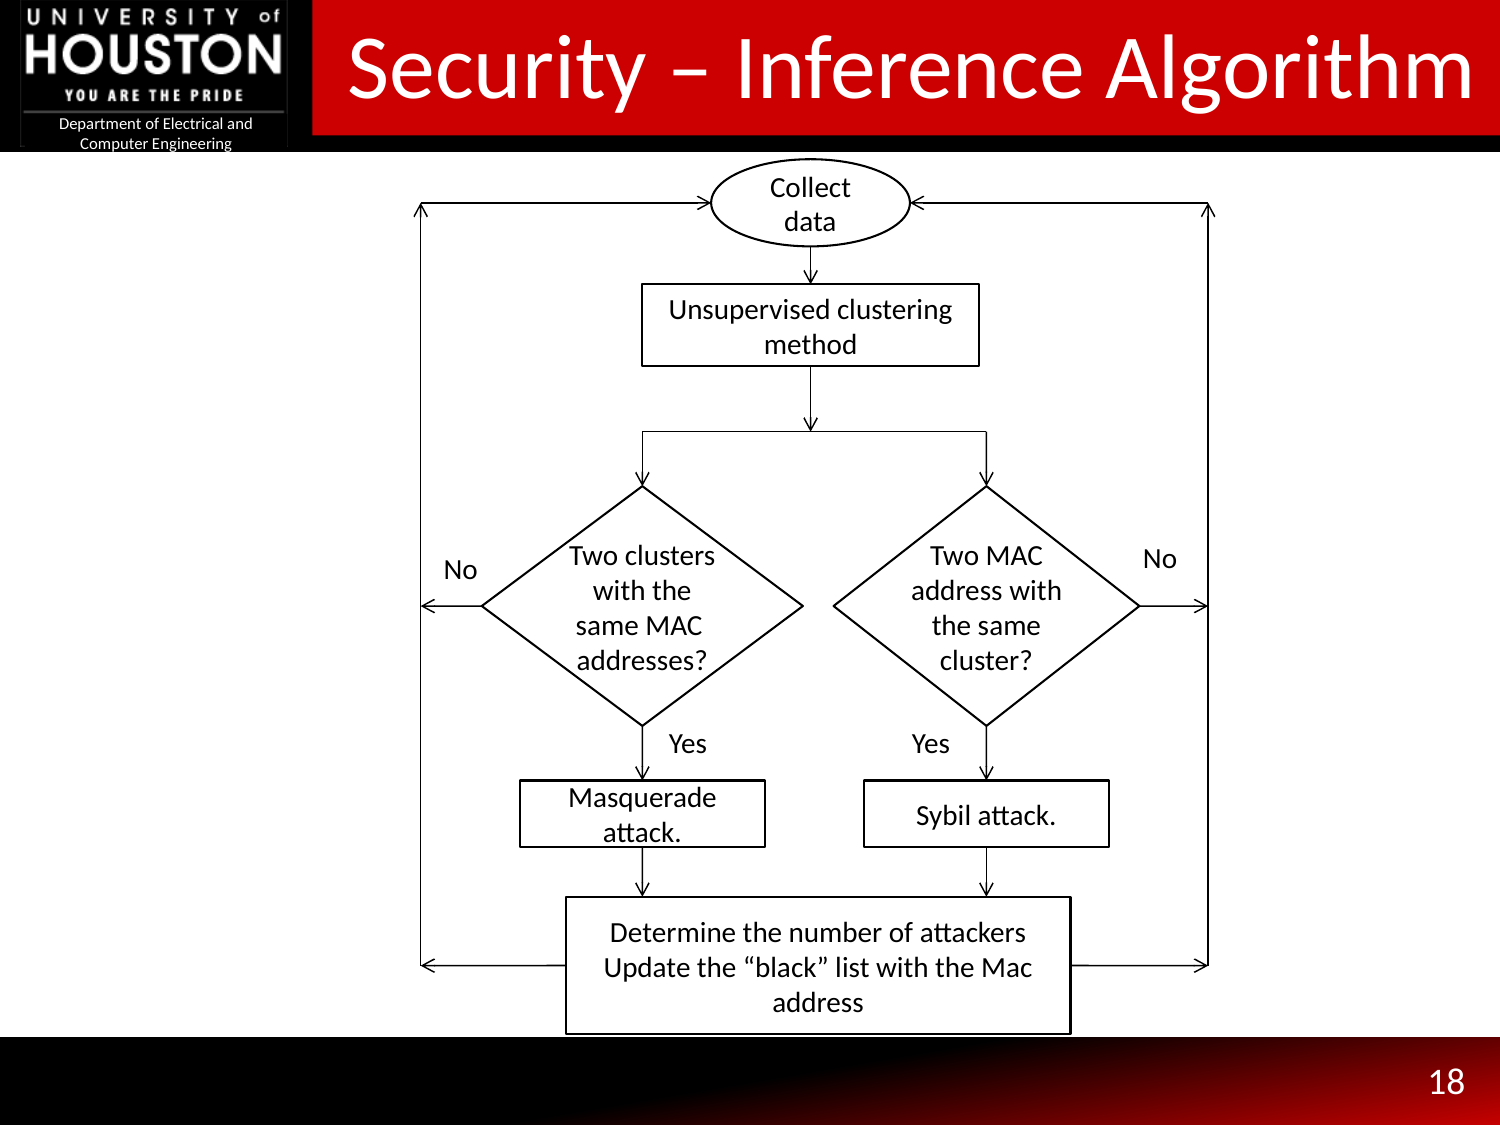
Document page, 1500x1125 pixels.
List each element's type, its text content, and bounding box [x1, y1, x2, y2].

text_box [420, 159, 1209, 1035]
picture [20, 0, 275, 147]
title Security – Inference Algorithm [275, 0, 1500, 188]
slide_number 18 [1412, 1050, 1488, 1110]
